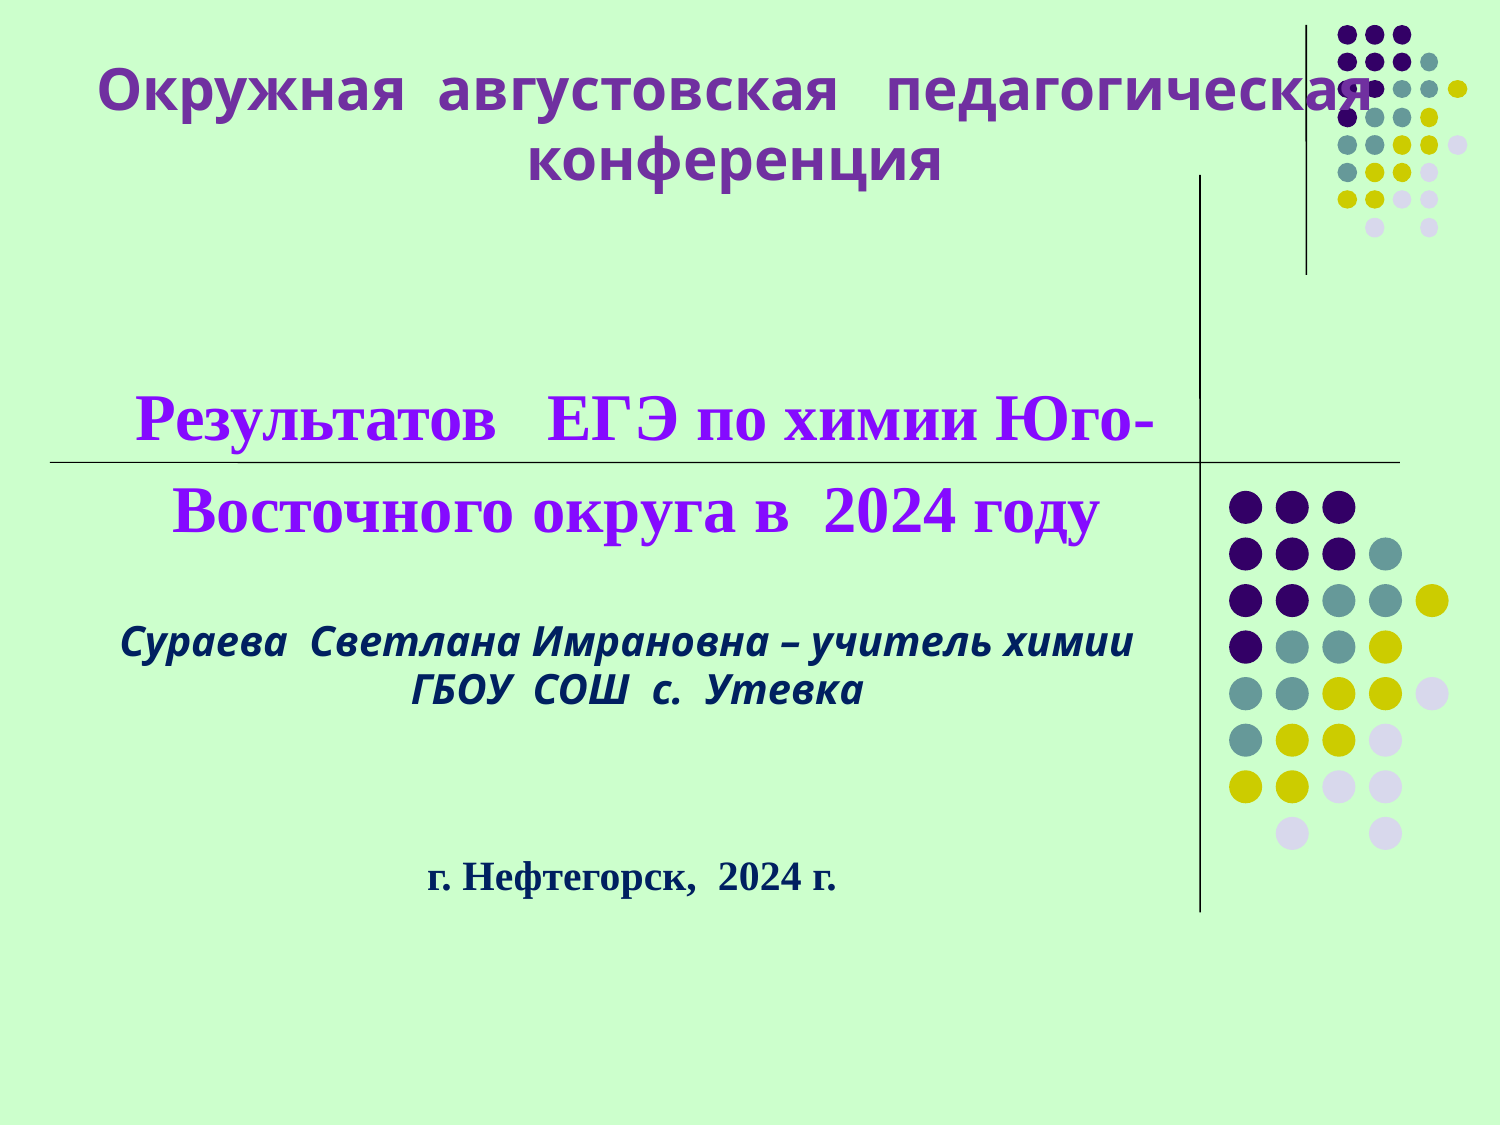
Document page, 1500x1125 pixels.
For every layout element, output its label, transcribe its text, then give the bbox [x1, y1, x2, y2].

title Окружная августовская педагогическая конференция [24, 37, 1446, 260]
subtitle Результатов ЕГЭ по химии Юго-Восточного округа в 2024 году Сураева Светлана Имрановна – учитель химии ГБОУ СОШ с. Утевка г. Нефтегорск, 2024 г. [87, 262, 1188, 888]
